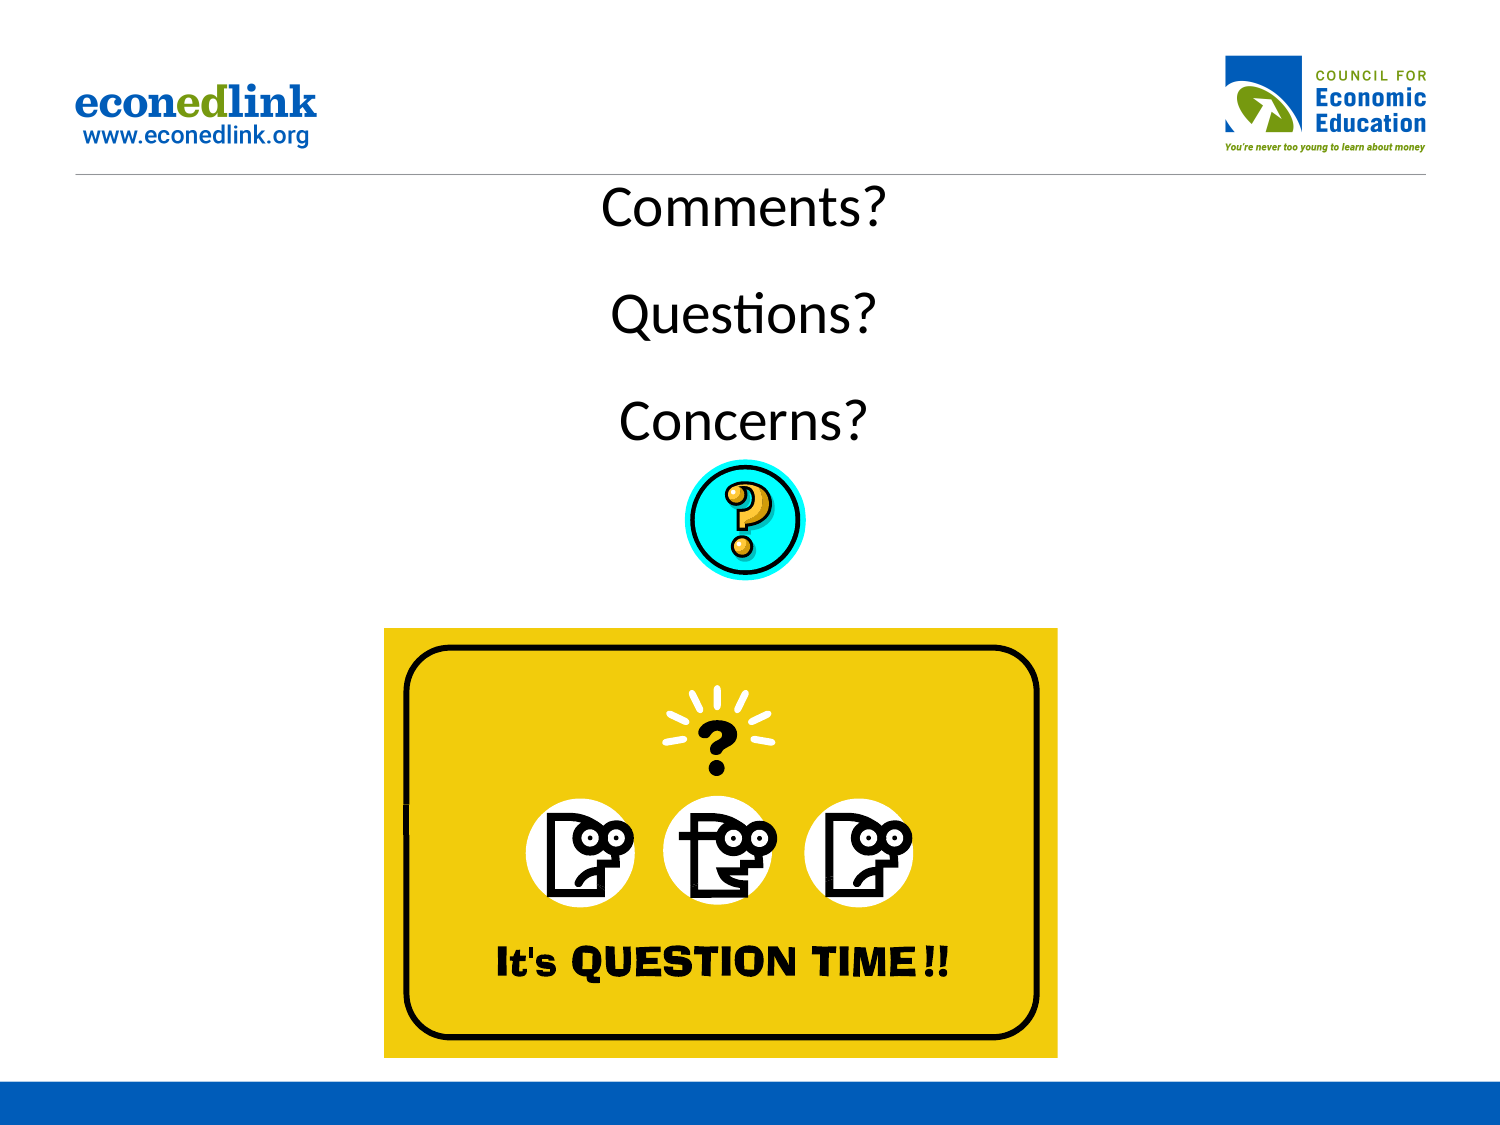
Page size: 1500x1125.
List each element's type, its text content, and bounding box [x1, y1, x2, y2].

picture [0, 0, 1500, 1125]
list Comments? Questions? Concerns? [281, 159, 1210, 460]
